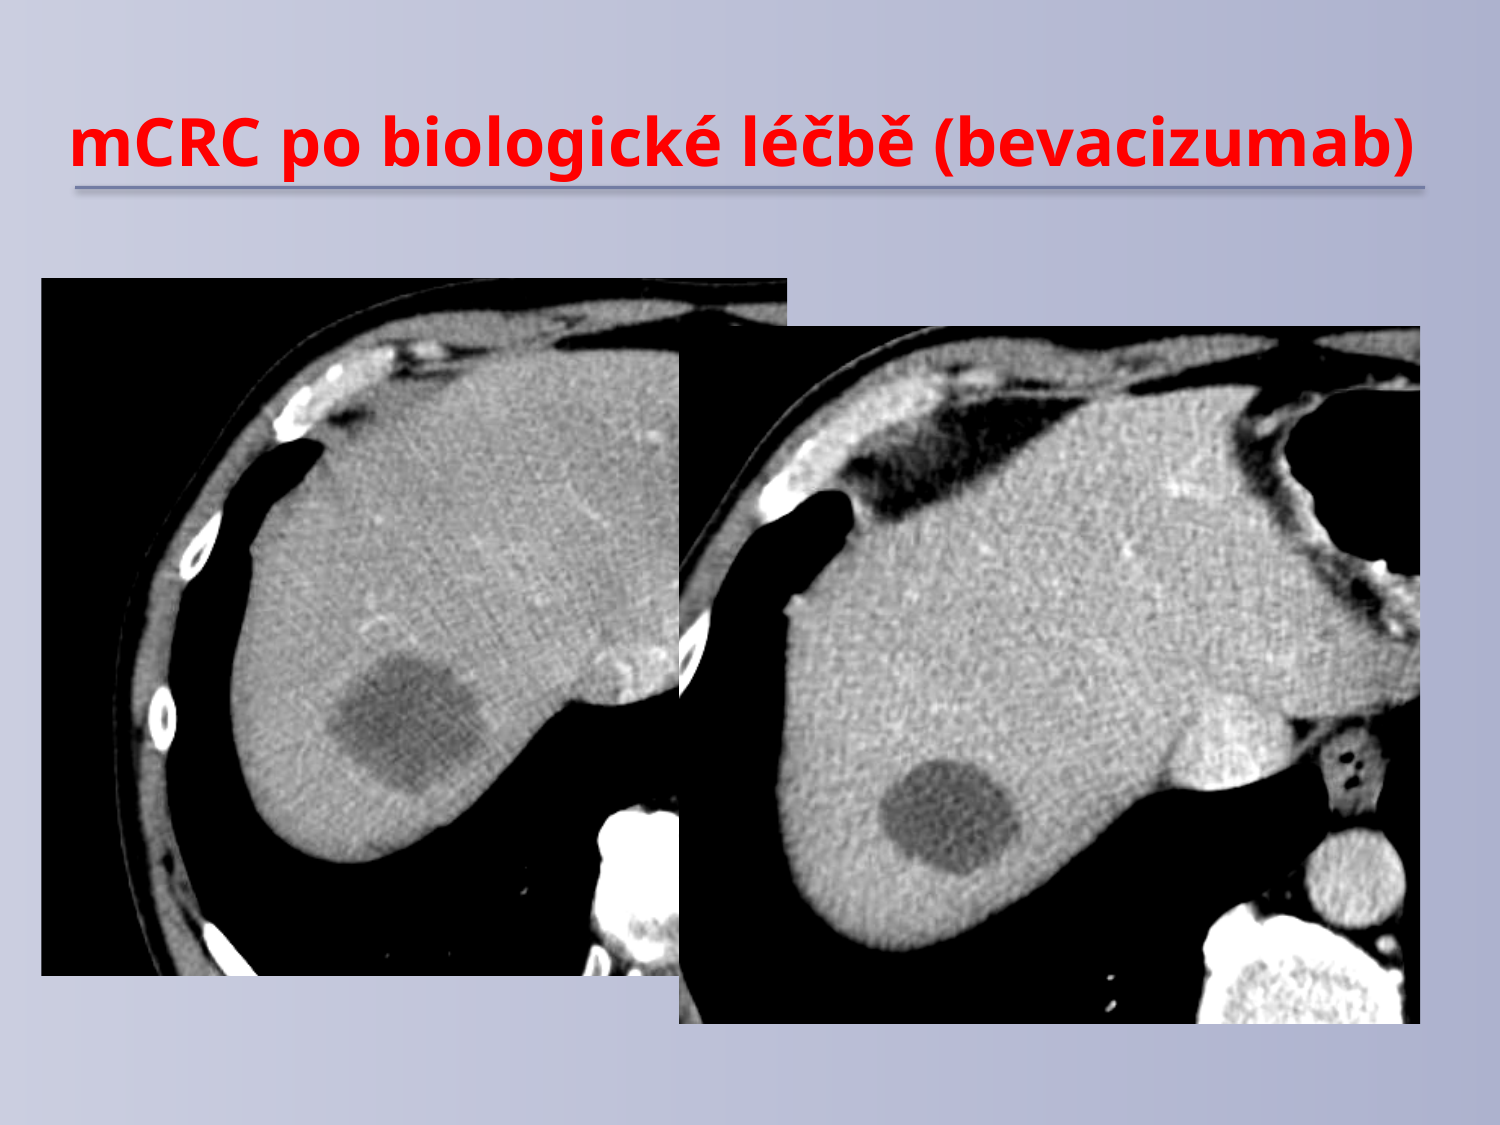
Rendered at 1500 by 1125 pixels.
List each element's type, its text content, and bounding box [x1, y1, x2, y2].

title mCRC po biologické léčbě (bevacizumab) [52, 24, 1459, 188]
picture [41, 278, 1421, 1024]
